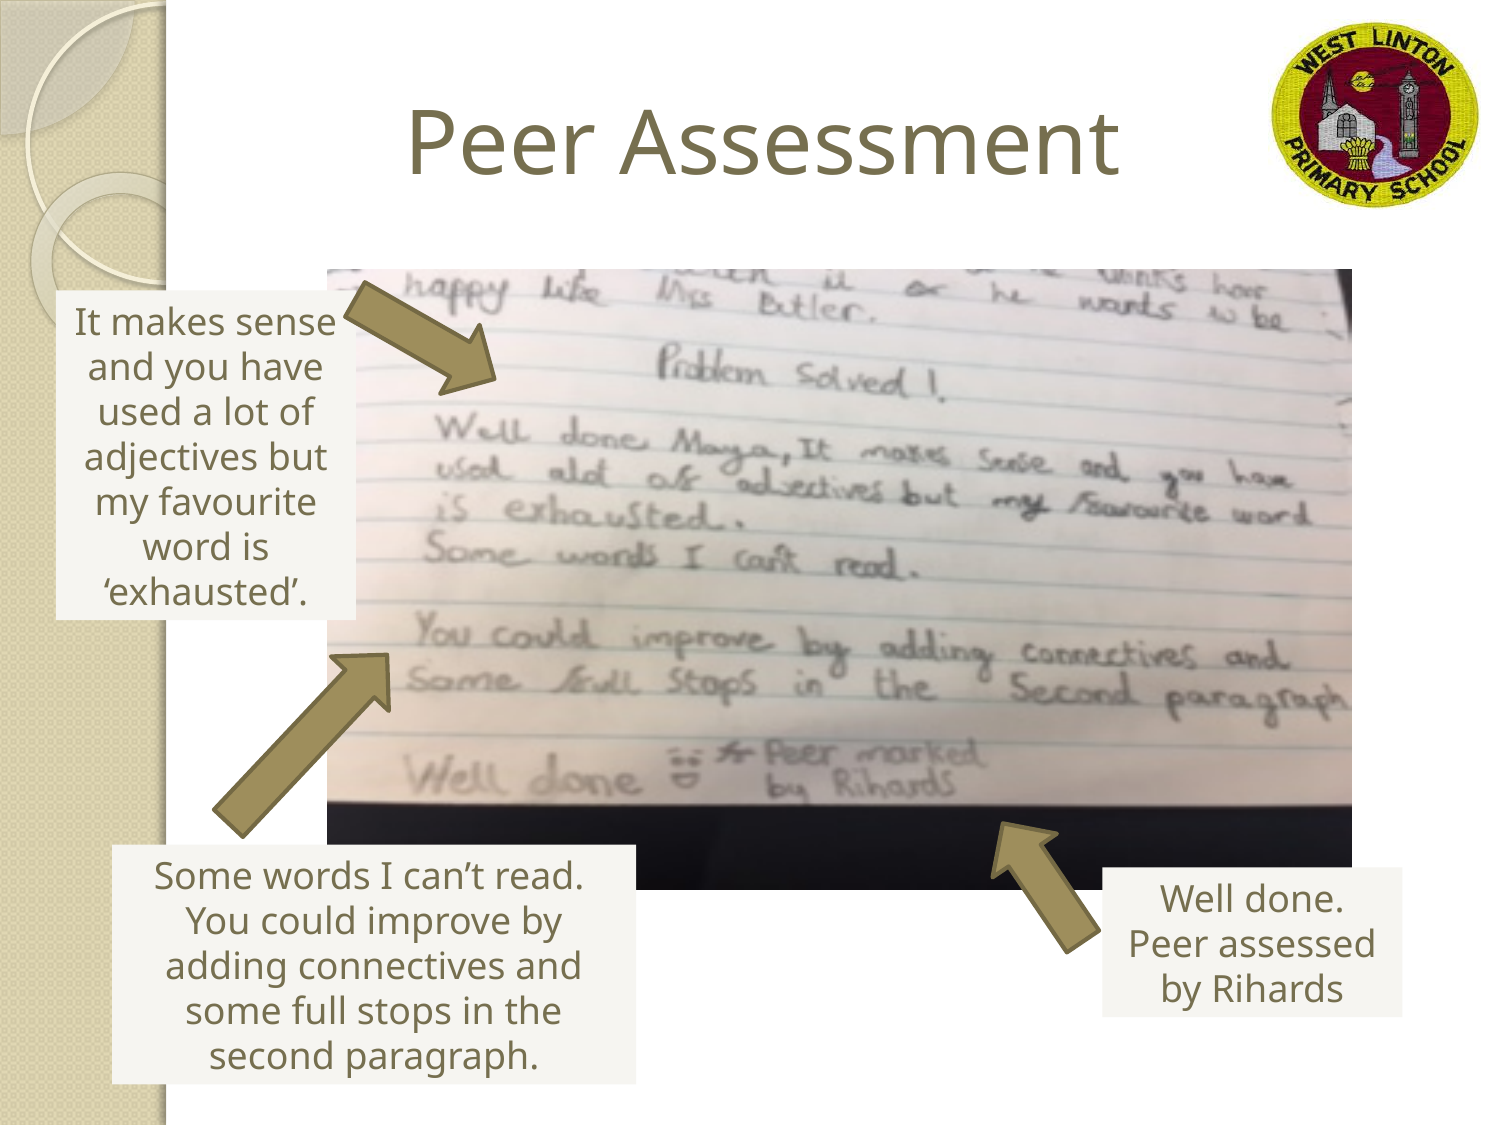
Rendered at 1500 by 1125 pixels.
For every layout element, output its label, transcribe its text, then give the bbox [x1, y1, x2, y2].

text_box [211, 695, 319, 840]
title Peer Assessment [206, 45, 1320, 233]
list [326, 268, 1352, 890]
picture [1268, 19, 1481, 210]
text_box [1029, 901, 1102, 955]
text_box Well done. Peer assessed by Rihards [1102, 867, 1403, 1018]
text_box It makes sense and you have used a lot of adjectives but my favourite word is ‘exhausted’. [55, 290, 319, 621]
text_box Some words I can’t read. You could improve by adding connectives and some full stops in the second paragraph. [112, 844, 637, 1085]
